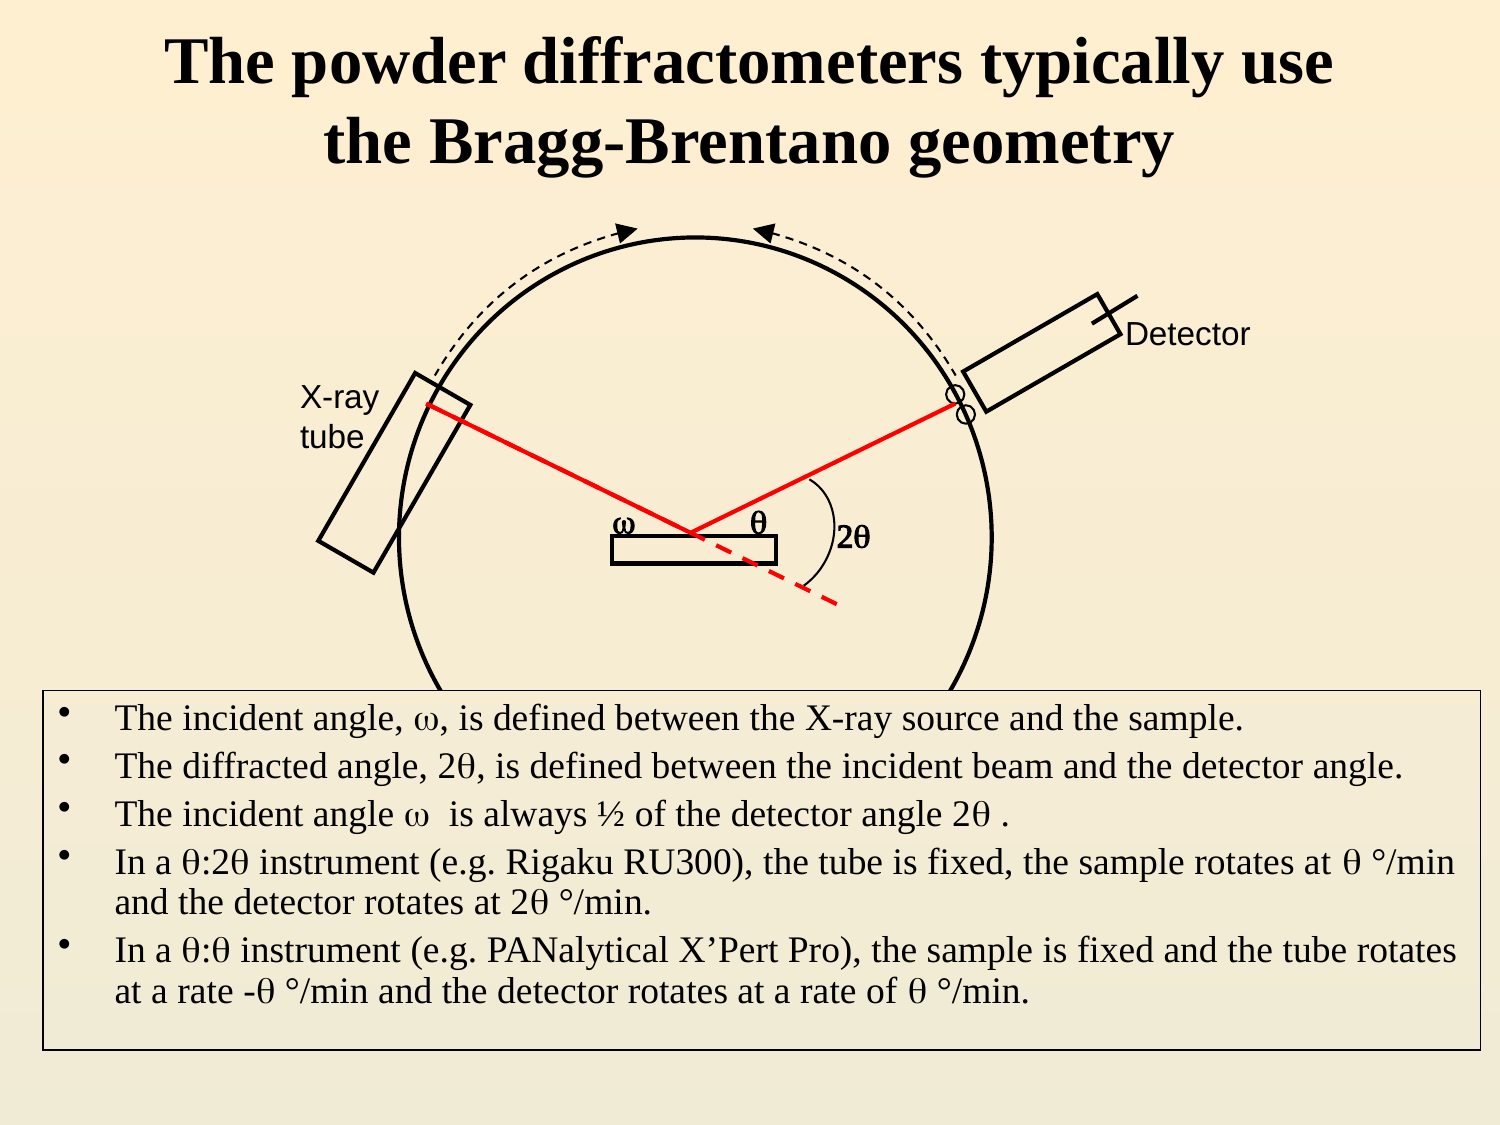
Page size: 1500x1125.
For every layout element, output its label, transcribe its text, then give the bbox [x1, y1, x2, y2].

text_box Detector [1125, 312, 1251, 353]
text_box q [749, 499, 768, 540]
text_box 2q [836, 514, 871, 555]
text_box w [612, 499, 636, 540]
text_box [963, 294, 1121, 412]
text_box [777, 479, 835, 586]
text_box [398, 380, 992, 690]
text_box [434, 223, 695, 526]
title The powder diffractometers typically use the Bragg-Brentano geometry [112, 2, 1388, 191]
text_box [956, 405, 976, 424]
text_box [946, 385, 965, 404]
list The incident angle, w, is defined between the X-ray source and the sample. The diffracted angle, 2q, is defined between the incident beam and the detector angle. The incident angle w is always ½ of the detector angle 2q . In a q:2q instrument (e.g. Rigaku RU300), the tube is fixed, the sample rotates at q °/min and the detector rotates at 2q °/min. In a q:q instrument (e.g. PANalytical X’Pert Pro), the sample is fixed and the tube rotates at a rate -q °/min and the detector rotates at a rate of q °/min. [42, 690, 1481, 1051]
text_box [641, 237, 750, 521]
text_box X-ray tube [299, 374, 388, 455]
text_box [318, 373, 471, 573]
text_box [611, 535, 776, 564]
text_box [695, 223, 956, 527]
